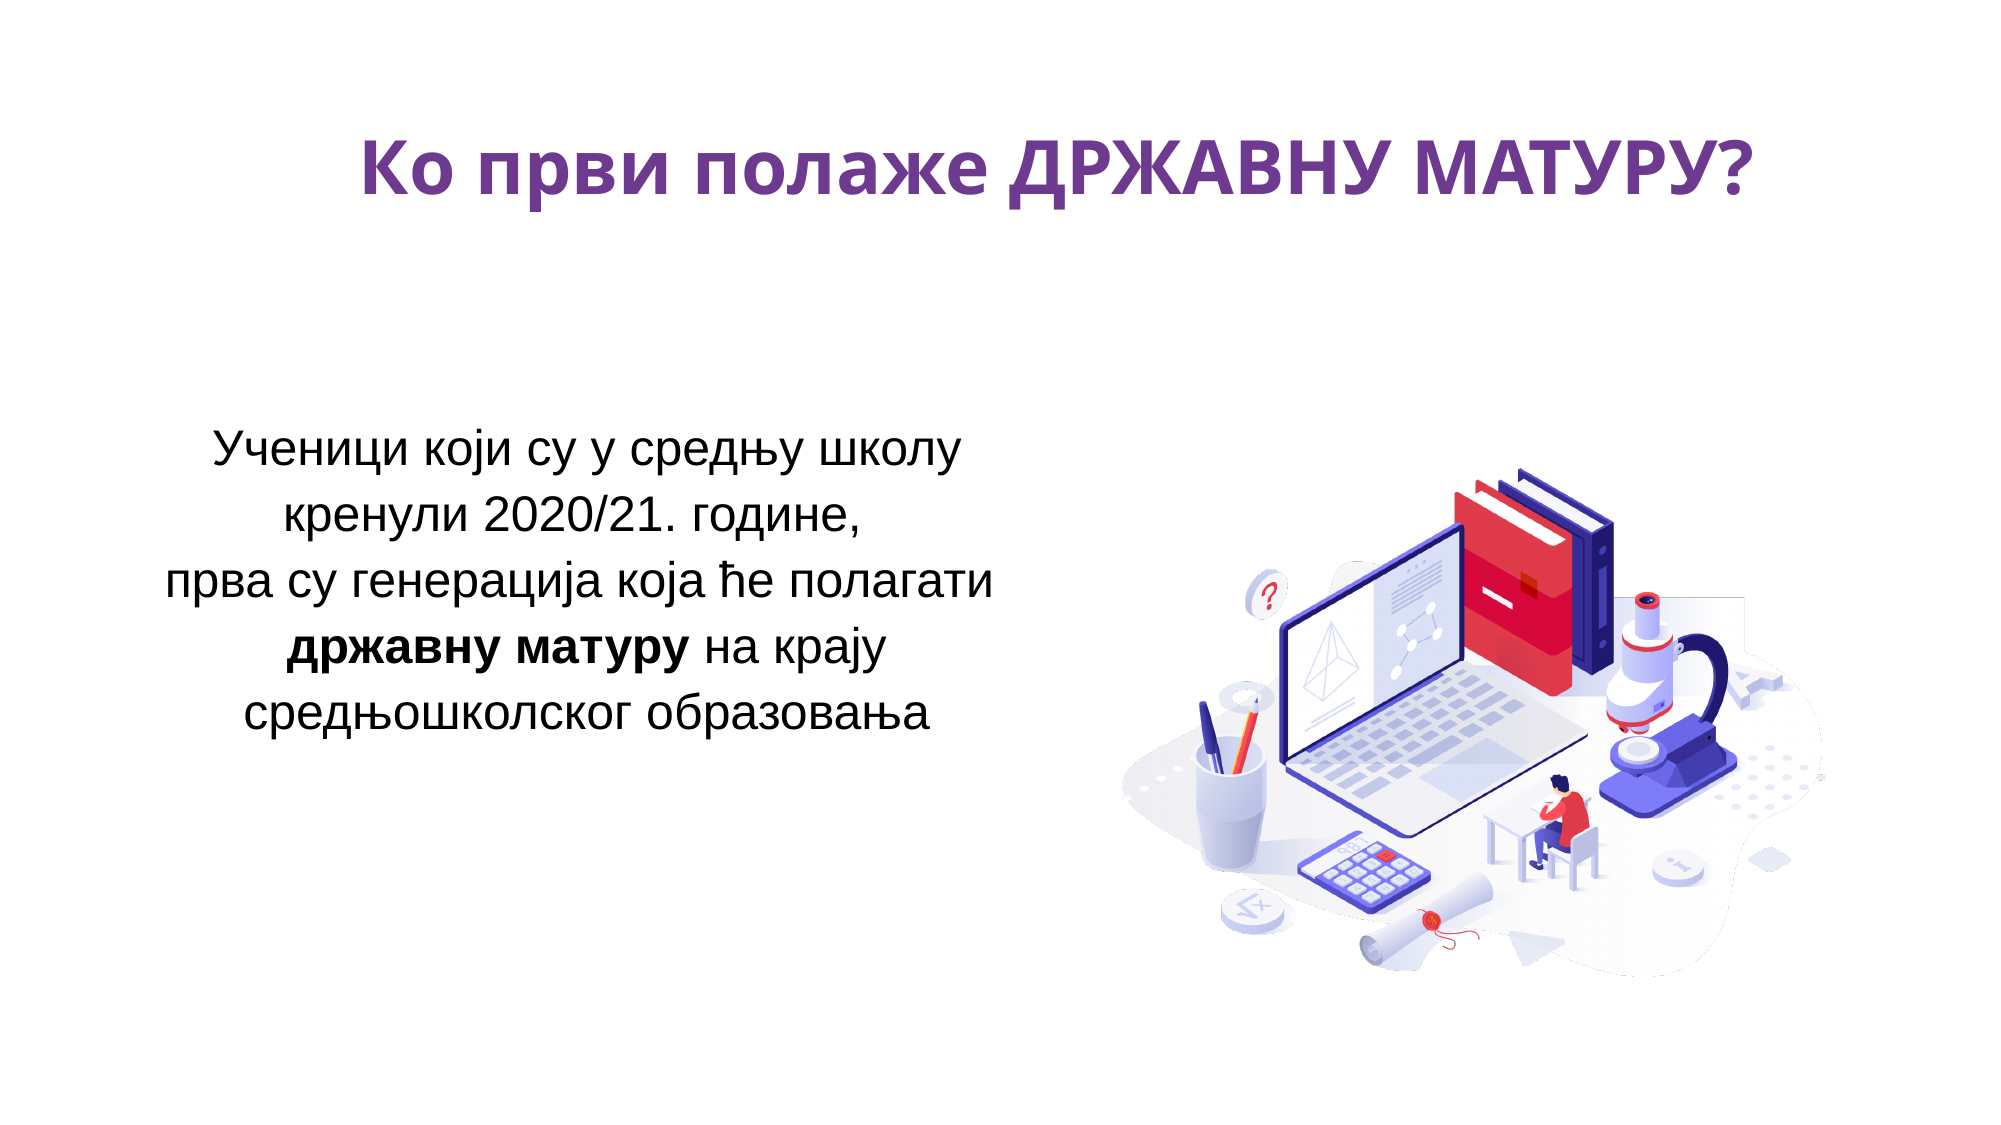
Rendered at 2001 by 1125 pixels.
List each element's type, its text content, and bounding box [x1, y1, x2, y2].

text_box Ученици који су у средњу школу кренули 2020/21. године, прва су генерација која ће полагати државну матуру на крају средњошколског образовања [138, 402, 925, 823]
text_box Ко први полаже ДРЖАВНУ МАТУРУ? [344, 112, 1824, 218]
picture [925, 391, 1985, 1098]
